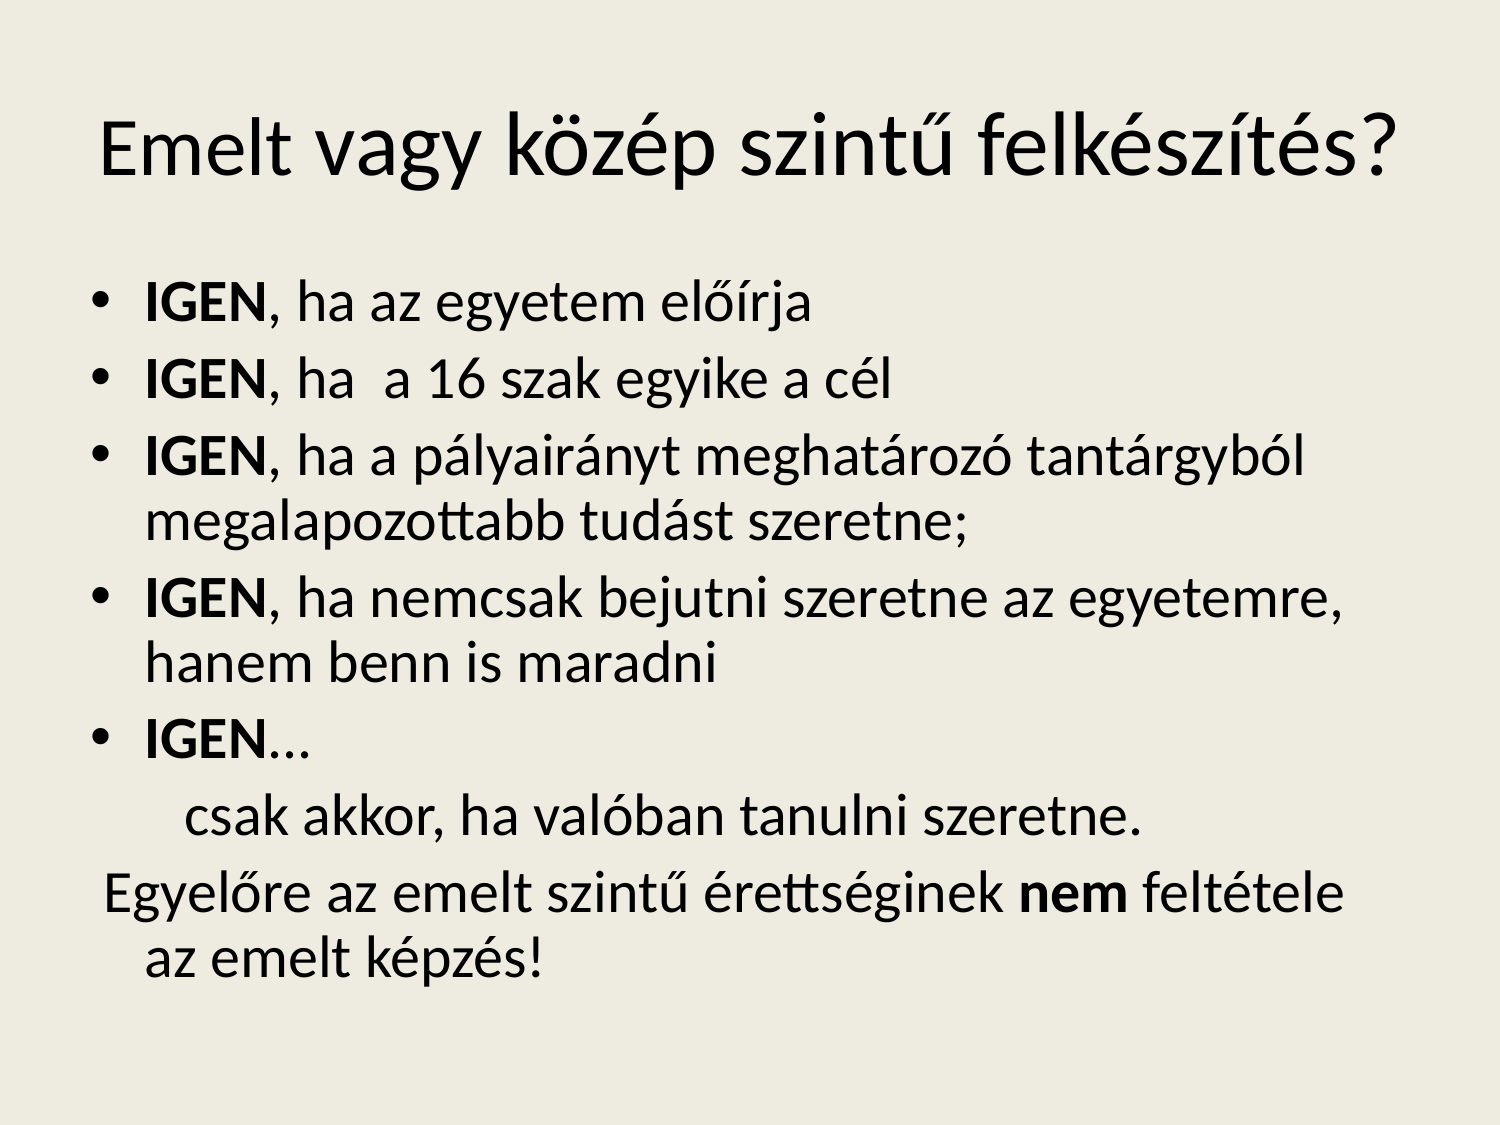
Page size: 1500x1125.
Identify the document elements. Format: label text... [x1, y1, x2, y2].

title Emelt vagy közép szintű felkészítés? [75, 45, 1425, 233]
list IGEN, ha az egyetem előírja IGEN, ha a 16 szak egyike a cél IGEN, ha a pályairányt meghatározó tantárgyból megalapozottabb tudást szeretne; IGEN, ha nemcsak bejutni szeretne az egyetemre, hanem benn is maradni IGEN... csak akkor, ha valóban tanulni szeretne. Egyelőre az emelt szintű érettséginek nem feltétele az emelt képzés! [75, 262, 1425, 1005]
